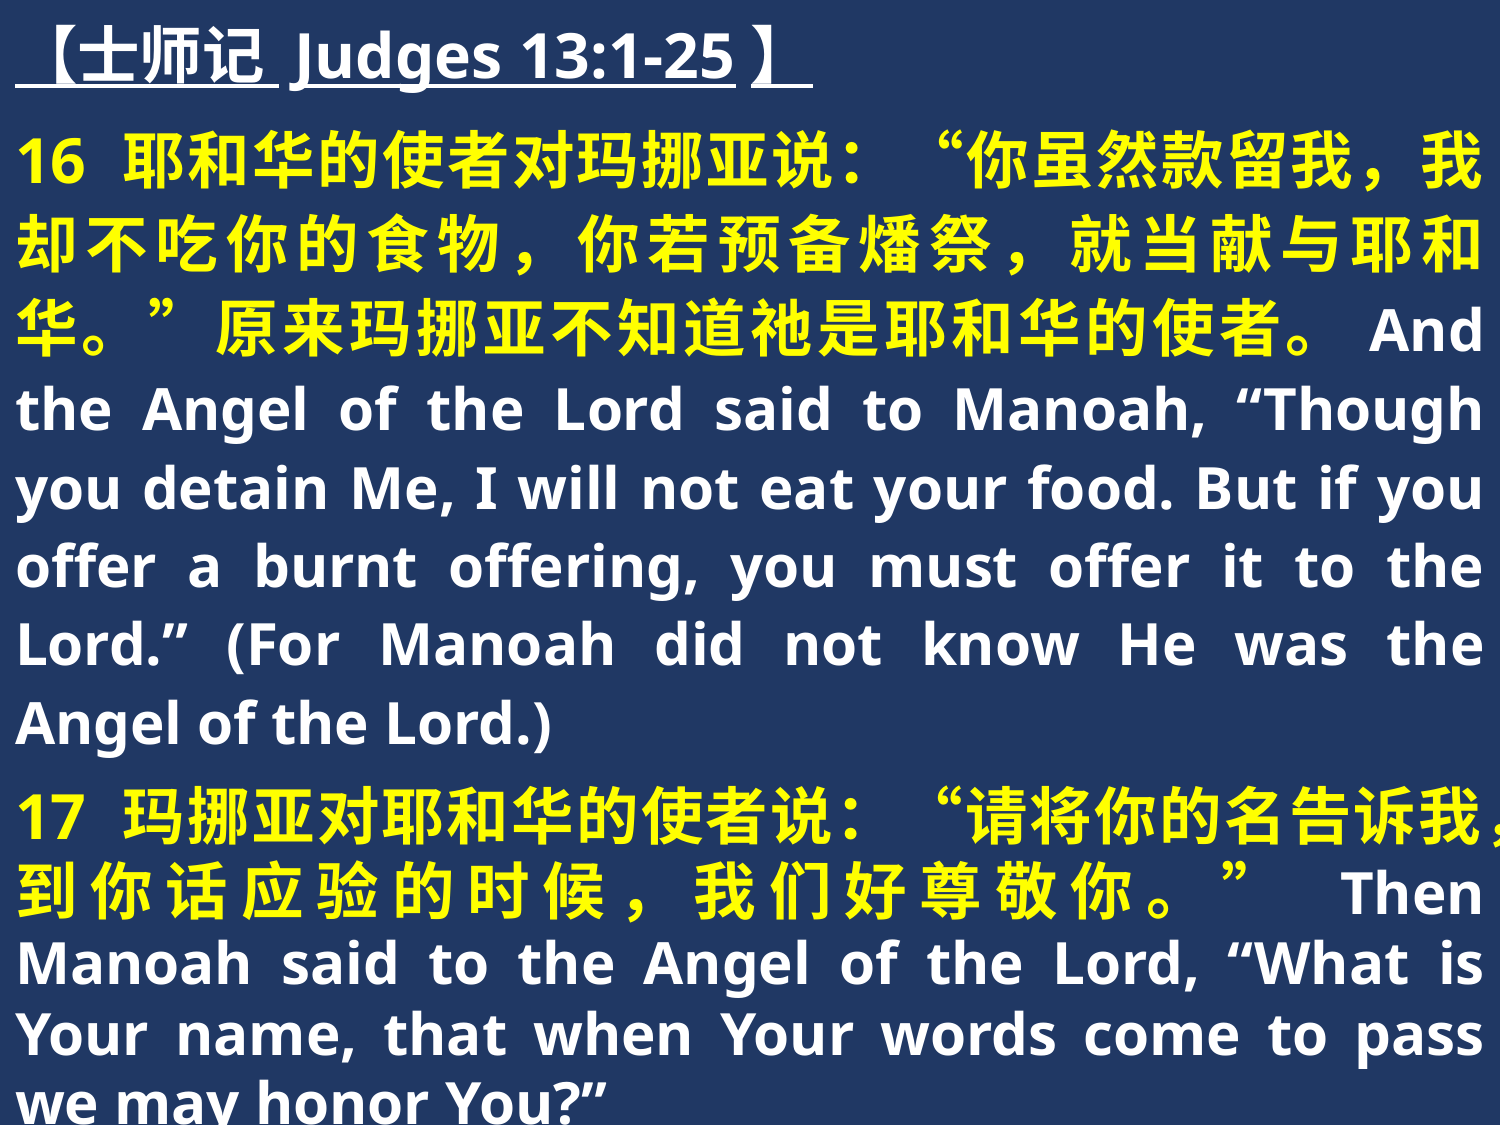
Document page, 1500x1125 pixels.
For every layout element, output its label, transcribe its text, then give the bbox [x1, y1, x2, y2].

list 【士师记 Judges 13:1-25】 16 耶和华的使者对玛挪亚说：“你虽然款留我，我却不吃你的食物，你若预备燔祭，就当献与耶和华。”原来玛挪亚不知道祂是耶和华的使者。And the Angel of the Lord said to Manoah, “Though you detain Me, I will not eat your food. But if you offer a burnt offering, you must offer it to the Lord.” (For Manoah did not know He was the Angel of the Lord.) 17 玛挪亚对耶和华的使者说：“请将你的名告诉我，到你话应验的时候，我们好尊敬你。” Then Manoah said to the Angel of the Lord, “What is Your name, that when Your words come to pass we may honor You?” [0, 0, 1500, 1125]
